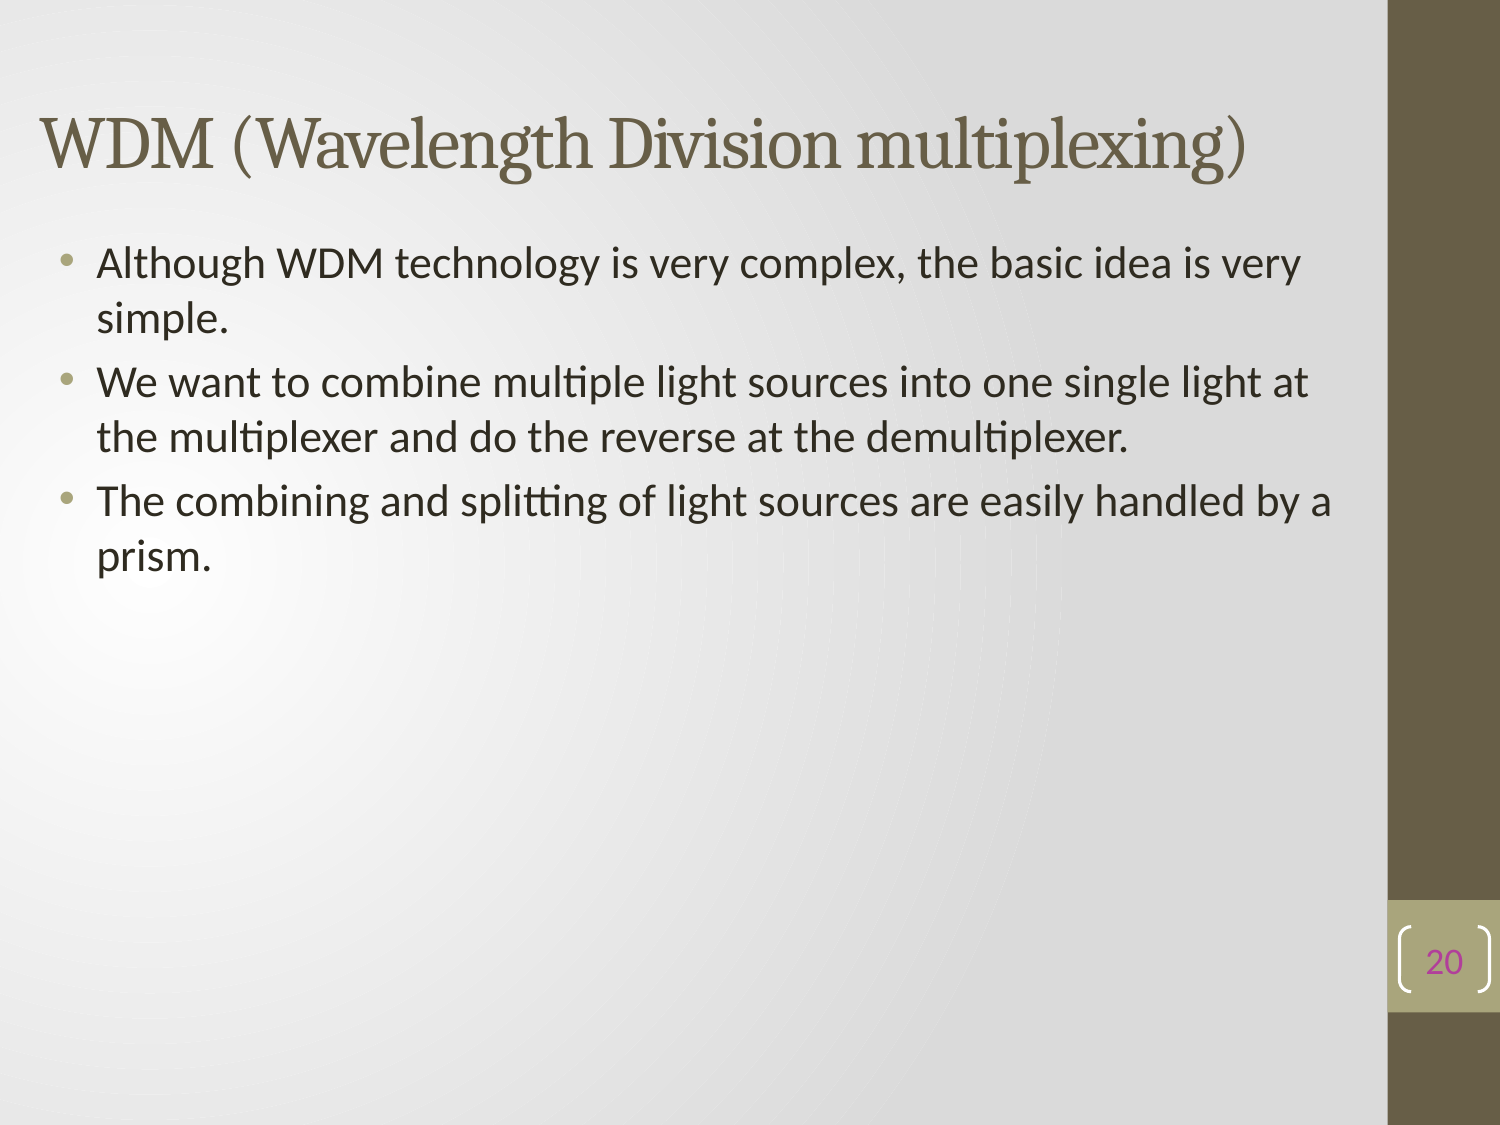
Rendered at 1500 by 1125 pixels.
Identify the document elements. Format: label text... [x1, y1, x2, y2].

title WDM (Wavelength Division multiplexing) [24, 45, 1363, 224]
slide_number 20 [1397, 925, 1492, 994]
list Although WDM technology is very complex, the basic idea is very simple. We want to combine multiple light sources into one single light at the multiplexer and do the reverse at the demultiplexer. The combining and splitting of light sources are easily handled by a prism. [24, 224, 1363, 1100]
